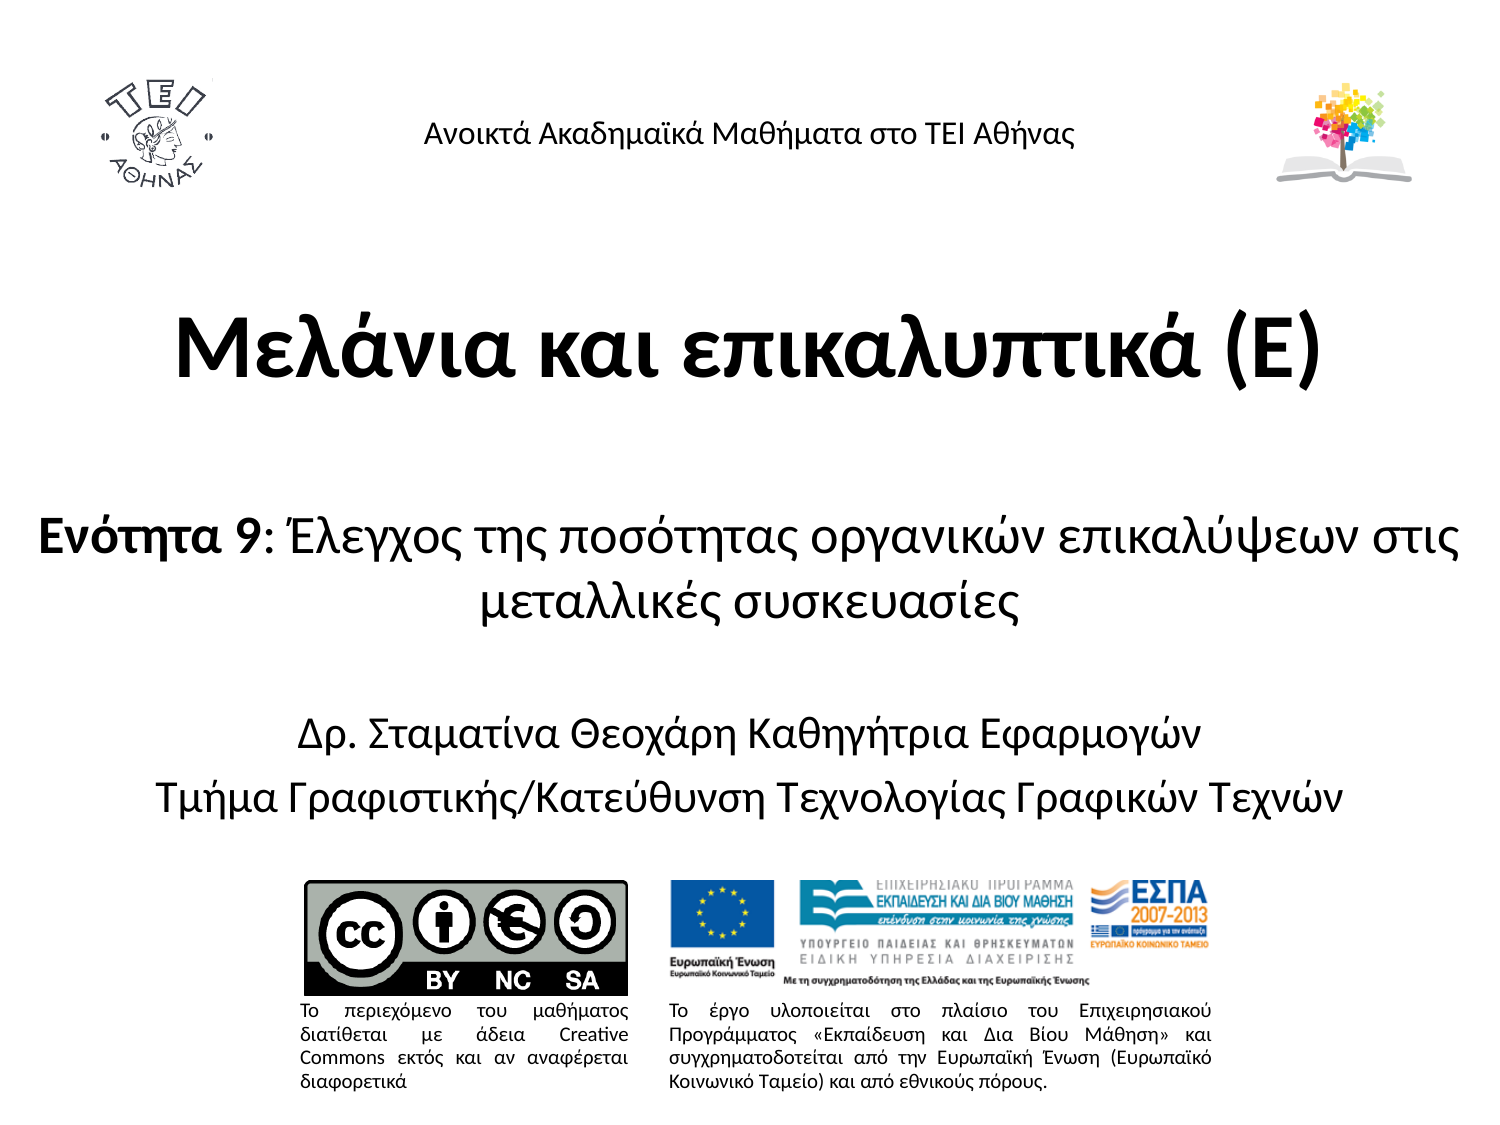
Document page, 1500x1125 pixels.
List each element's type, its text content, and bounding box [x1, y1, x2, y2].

subtitle Ενότητα 9: Έλεγχος της ποσότητας οργανικών επικαλύψεων στις μεταλλικές συσκευασίες Δρ. Σταματίνα Θεοχάρη Καθηγήτρια Εφαρμογών Τμήμα Γραφιστικής/Κατεύθυνση Τεχνολογίας Γραφικών Τεχνών [0, 491, 1500, 835]
picture [663, 880, 1214, 996]
picture [303, 880, 628, 996]
picture [1273, 77, 1414, 185]
picture [99, 77, 213, 193]
text_box Ανοικτά Ακαδημαϊκά Μαθήματα στο ΤΕΙ Αθήνας [217, 103, 1268, 159]
title Μελάνια και επικαλυπτικά (Ε) [112, 220, 1388, 462]
table_header Το περιεχόμενο του μαθήματος διατίθεται με άδεια Creative Commons εκτός και αν αναφέρεται διαφορετικά [289, 999, 640, 1125]
table_header Το έργο υλοποιείται στο πλαίσιο του Επιχειρησιακού Προγράμματος «Εκπαίδευση και Δια Βίου Μάθηση» και συγχρηματοδοτείται από την Ευρωπαϊκή Ένωση (Ευρωπαϊκό Κοινωνικό Ταμείο) και από εθνικούς πόρους. [640, 999, 1223, 1125]
